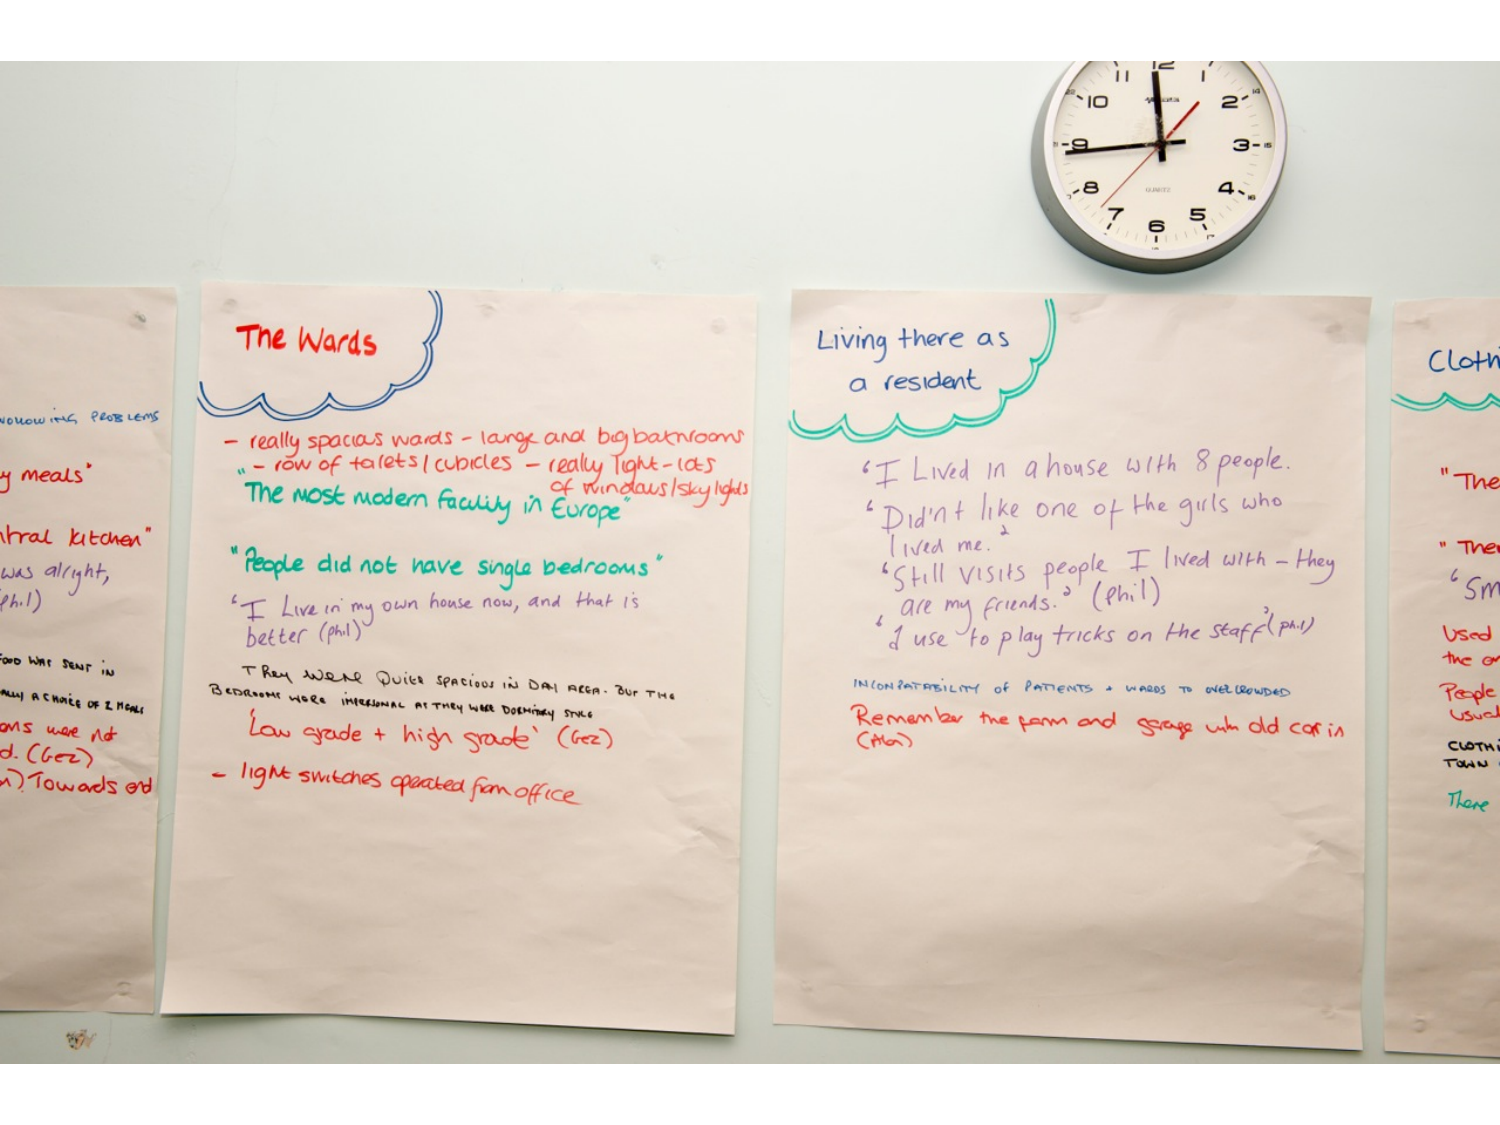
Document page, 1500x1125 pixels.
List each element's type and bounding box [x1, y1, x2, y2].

picture [0, 61, 1500, 1064]
